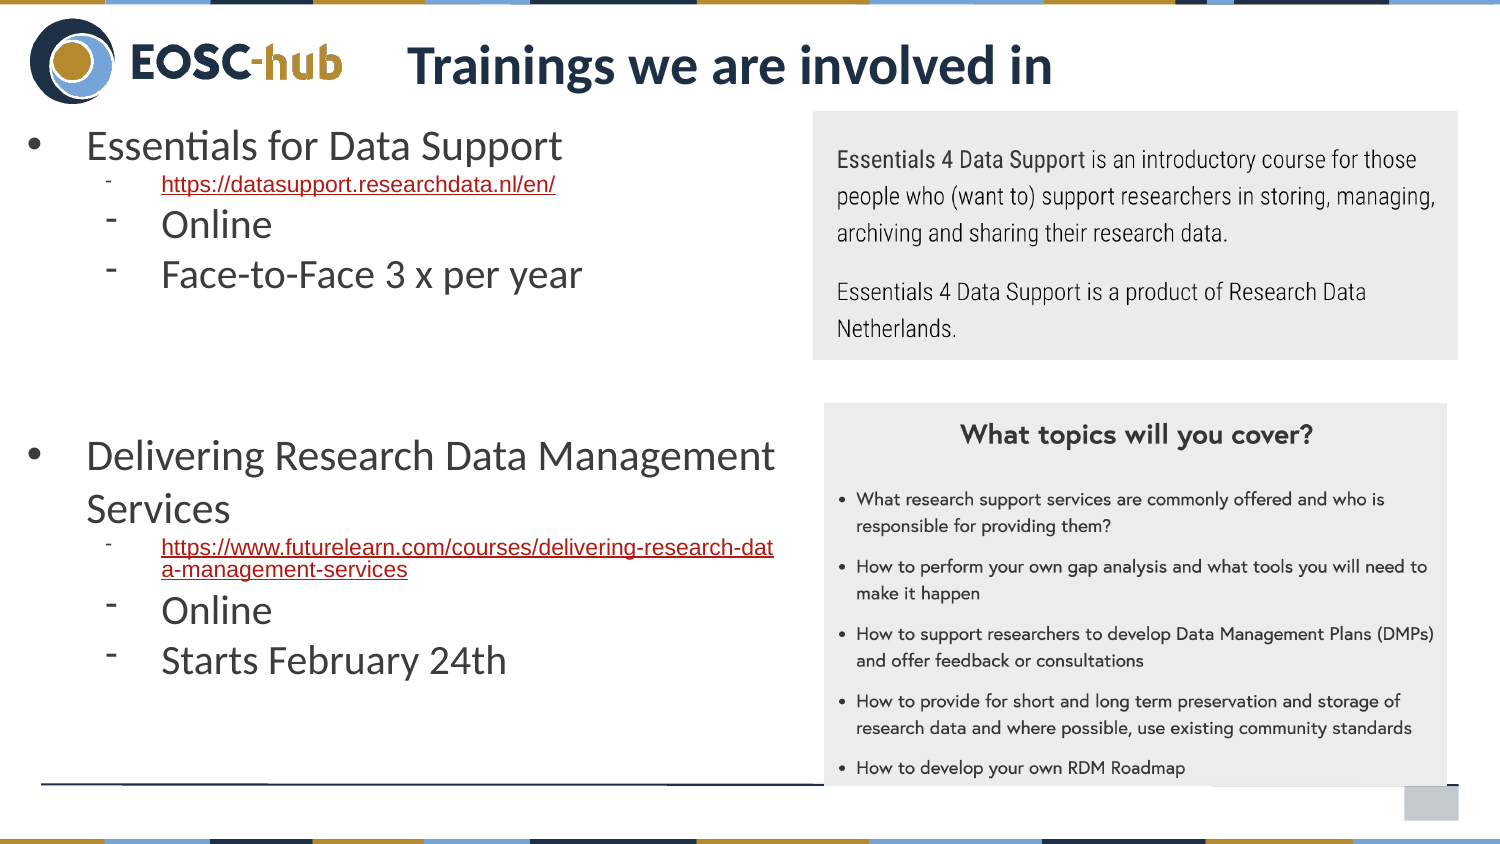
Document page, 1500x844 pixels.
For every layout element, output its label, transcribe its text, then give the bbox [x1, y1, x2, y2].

list Essentials for Data Support https://datasupport.researchdata.nl/en/ Online Face-to-Face 3 x per year Delivering Research Data Management Services https://www.futurelearn.com/courses/delivering-research-data-management-services Online Starts February 24th [0, 111, 797, 786]
picture [0, 839, 1500, 844]
title Trainings we are involved in [396, 23, 1460, 90]
picture [13, 14, 359, 108]
picture [824, 403, 1447, 786]
picture [813, 111, 1458, 360]
